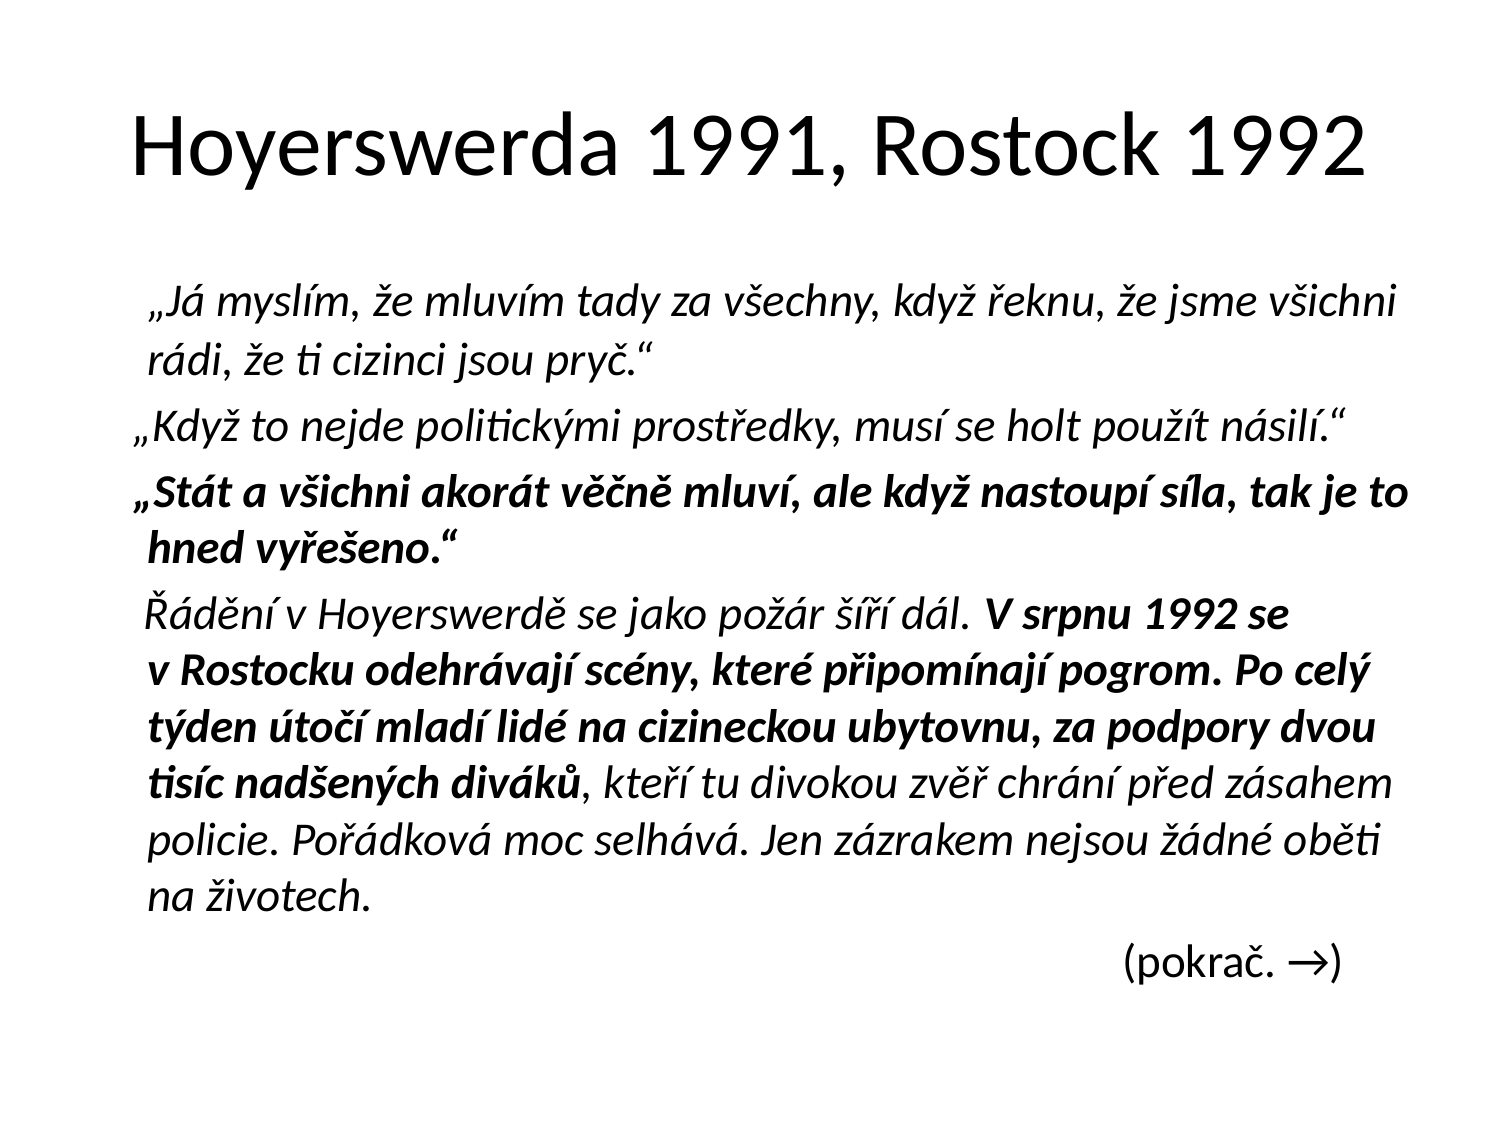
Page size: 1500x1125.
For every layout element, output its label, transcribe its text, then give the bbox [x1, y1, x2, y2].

title Hoyerswerda 1991, Rostock 1992 [74, 44, 1426, 233]
list „Já myslím, že mluvím tady za všechny, když řeknu, že jsme všichni rádi, že ti cizinci jsou pryč.“ „Když to nejde politickými prostředky, musí se holt použít násilí.“ „Stát a všichni akorát věčně mluví, ale když nastoupí síla, tak je to hned vyřešeno.“ Řádění v Hoyerswerdě se jako požár šíří dál. V srpnu 1992 se v Rostocku odehrávají scény, které připomínají pogrom. Po celý týden útočí mladí lidé na cizineckou ubytovnu, za podpory dvou tisíc nadšených diváků, kteří tu divokou zvěř chrání před zásahem policie. Pořádková moc selhává. Jen zázrakem nejsou žádné oběti na životech. (pokrač. →) [74, 245, 1426, 1006]
